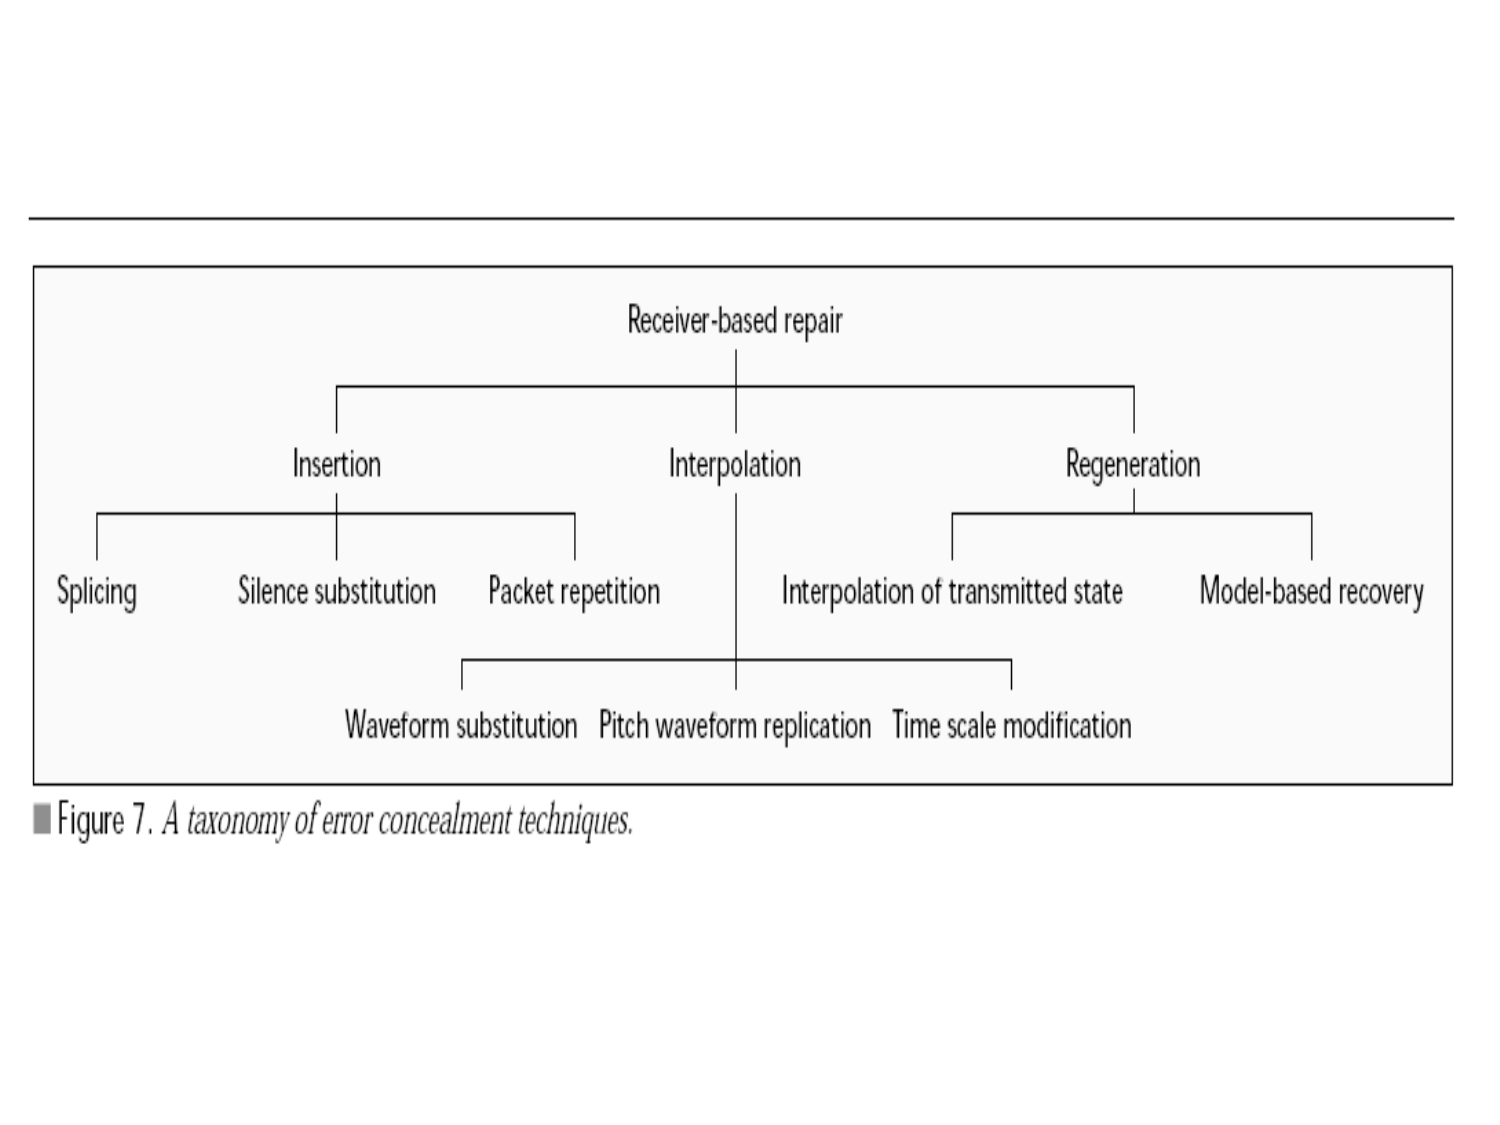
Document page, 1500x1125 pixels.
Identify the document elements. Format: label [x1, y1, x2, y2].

picture [0, 199, 1500, 869]
